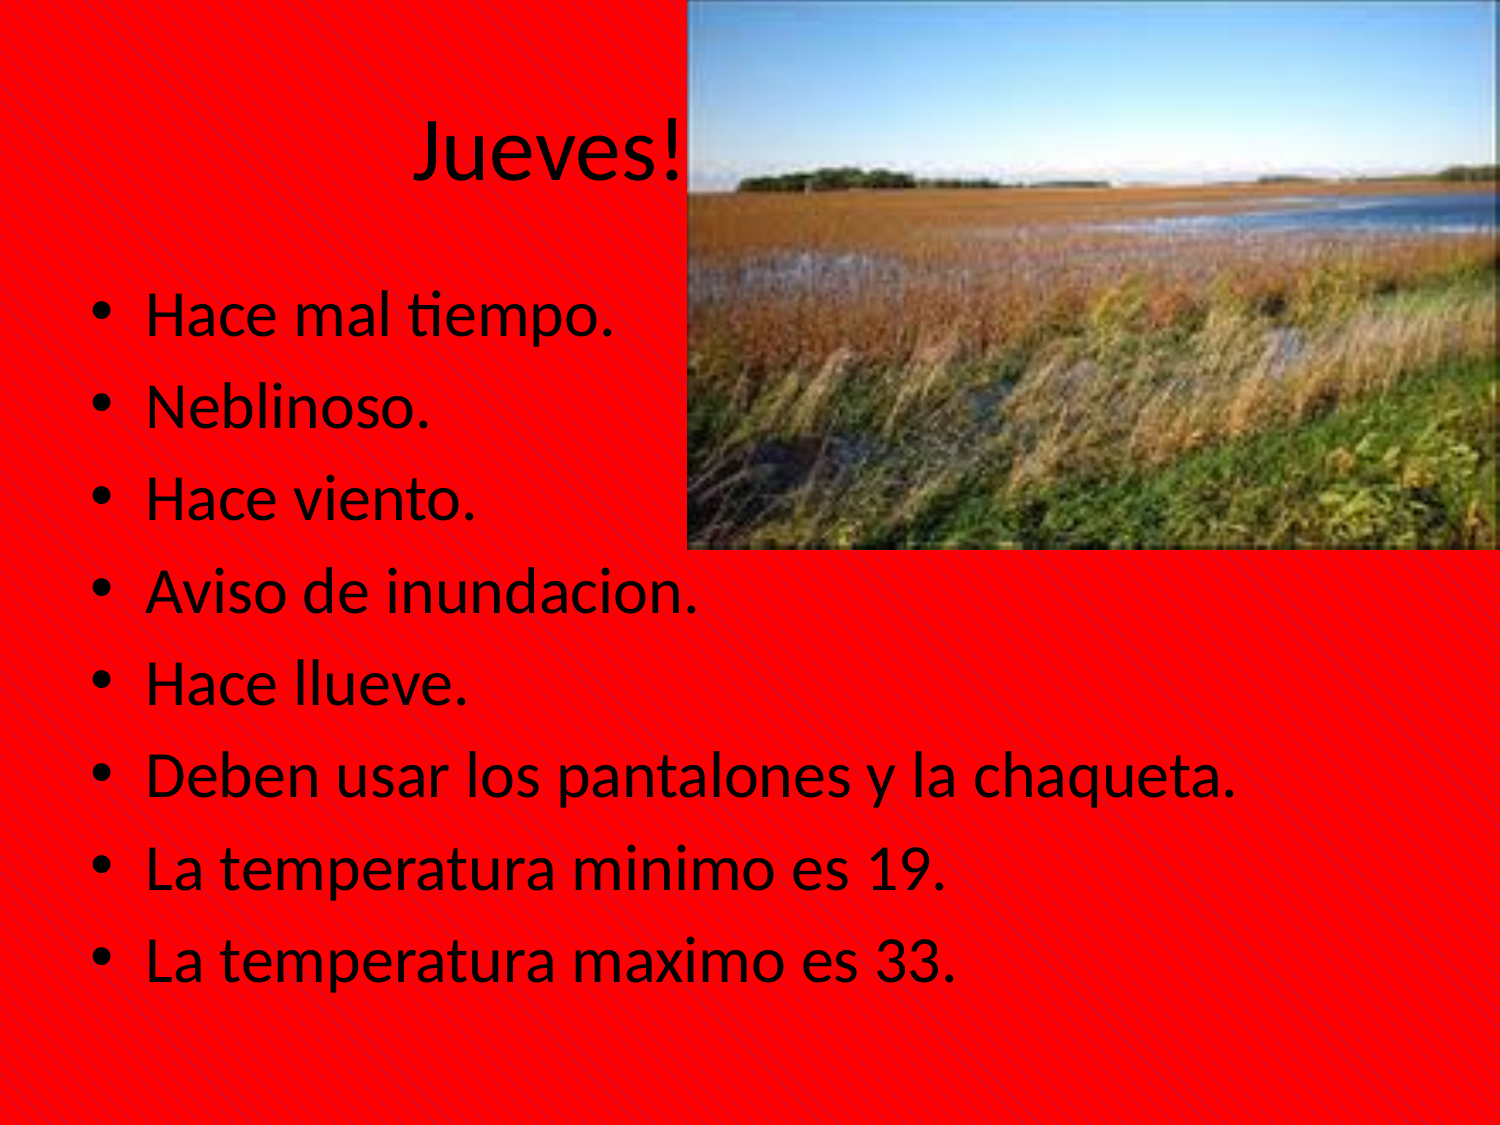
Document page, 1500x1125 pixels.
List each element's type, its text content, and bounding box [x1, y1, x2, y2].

list Hace mal tiempo. Neblinoso. Hace viento. Aviso de inundacion. Hace llueve. Deben usar los pantalones y la chaqueta. La temperatura minimo es 19. La temperatura maximo es 33. [75, 262, 1425, 1005]
picture [687, 0, 1500, 551]
title Jueves! [0, 50, 682, 238]
